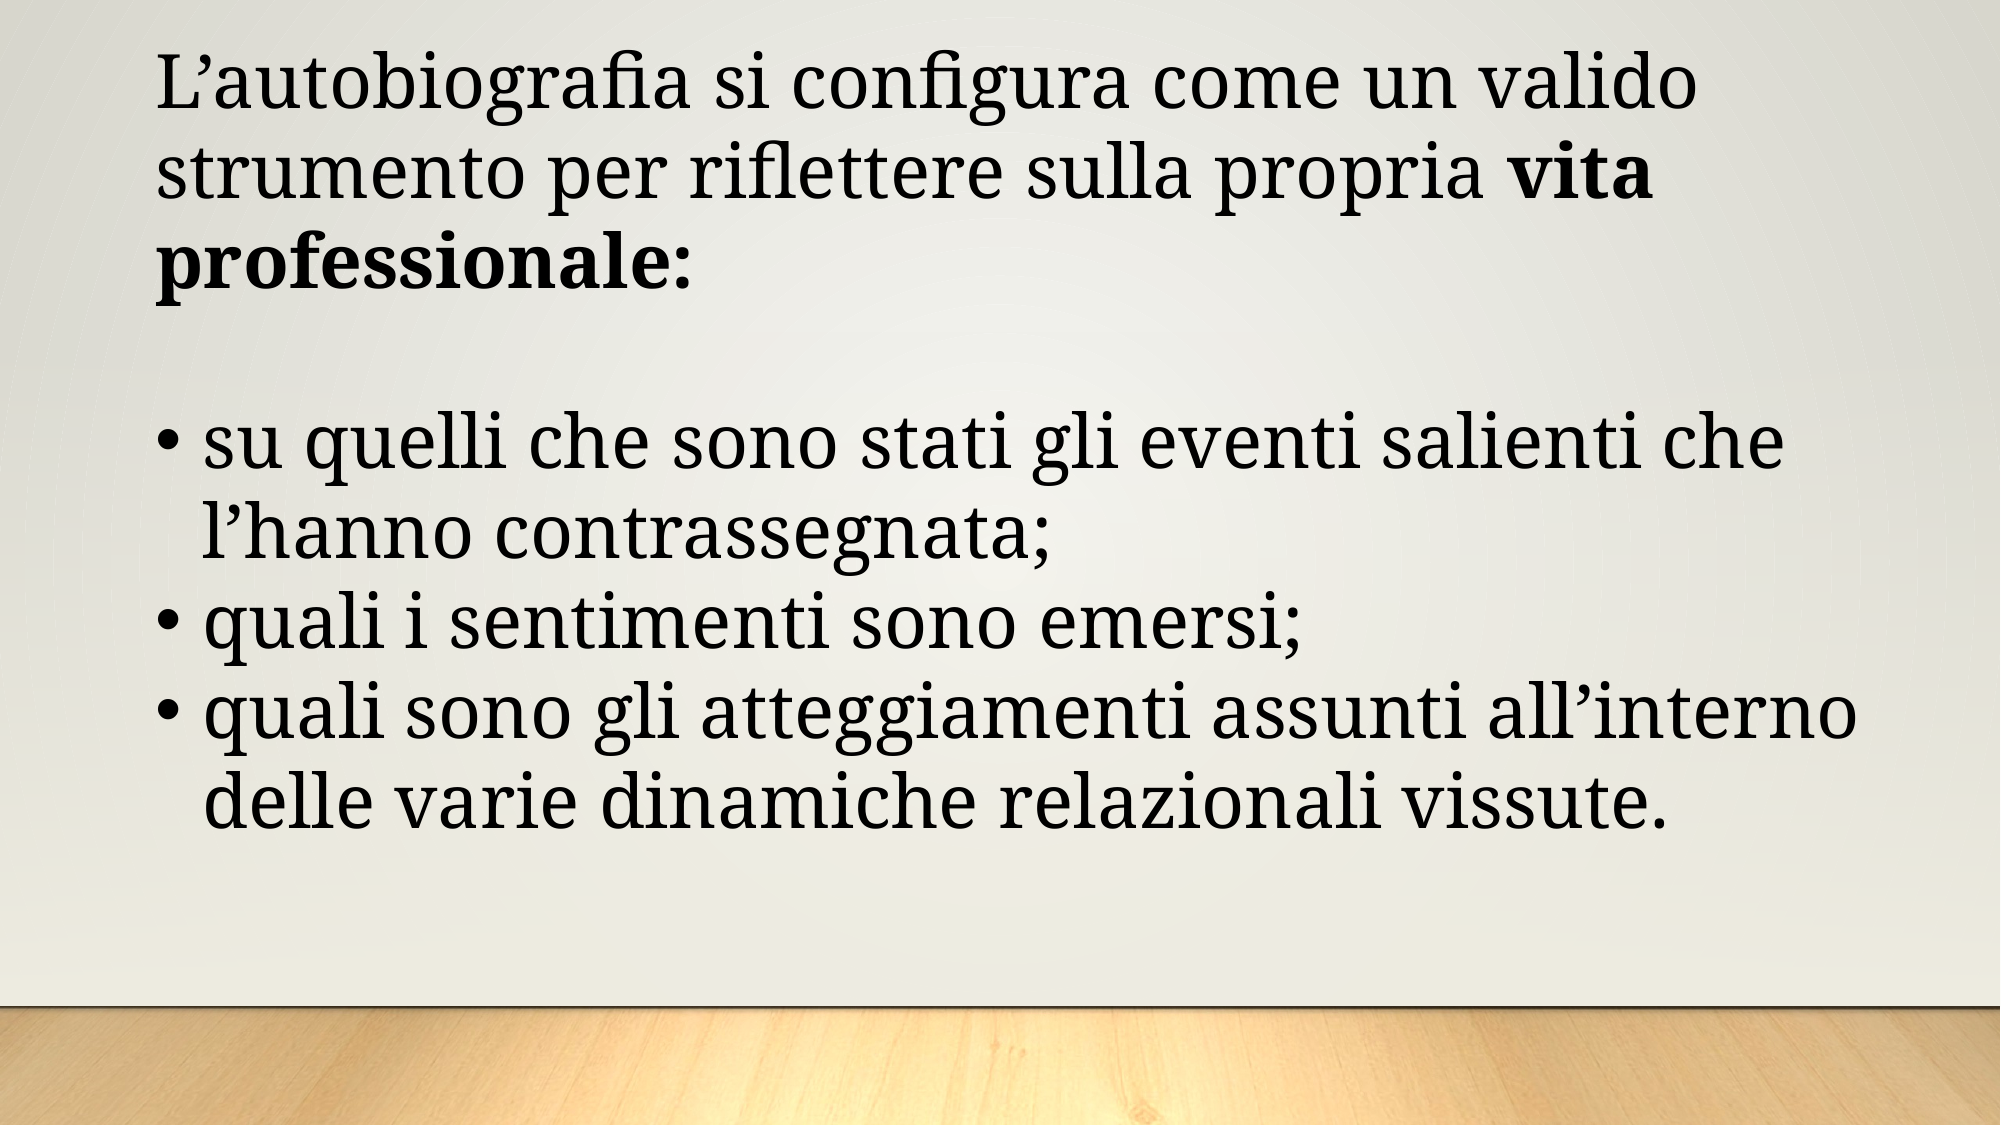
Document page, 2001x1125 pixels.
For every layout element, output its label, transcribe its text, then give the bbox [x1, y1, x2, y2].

picture [0, 1006, 2000, 1125]
text_box L’autobiografia si configura come un valido strumento per riflettere sulla propria vita professionale: su quelli che sono stati gli eventi salienti che l’hanno contrassegnata; quali i sentimenti sono emersi; quali sono gli atteggiamenti assunti all’interno delle varie dinamiche relazionali vissute. [140, 25, 1969, 896]
